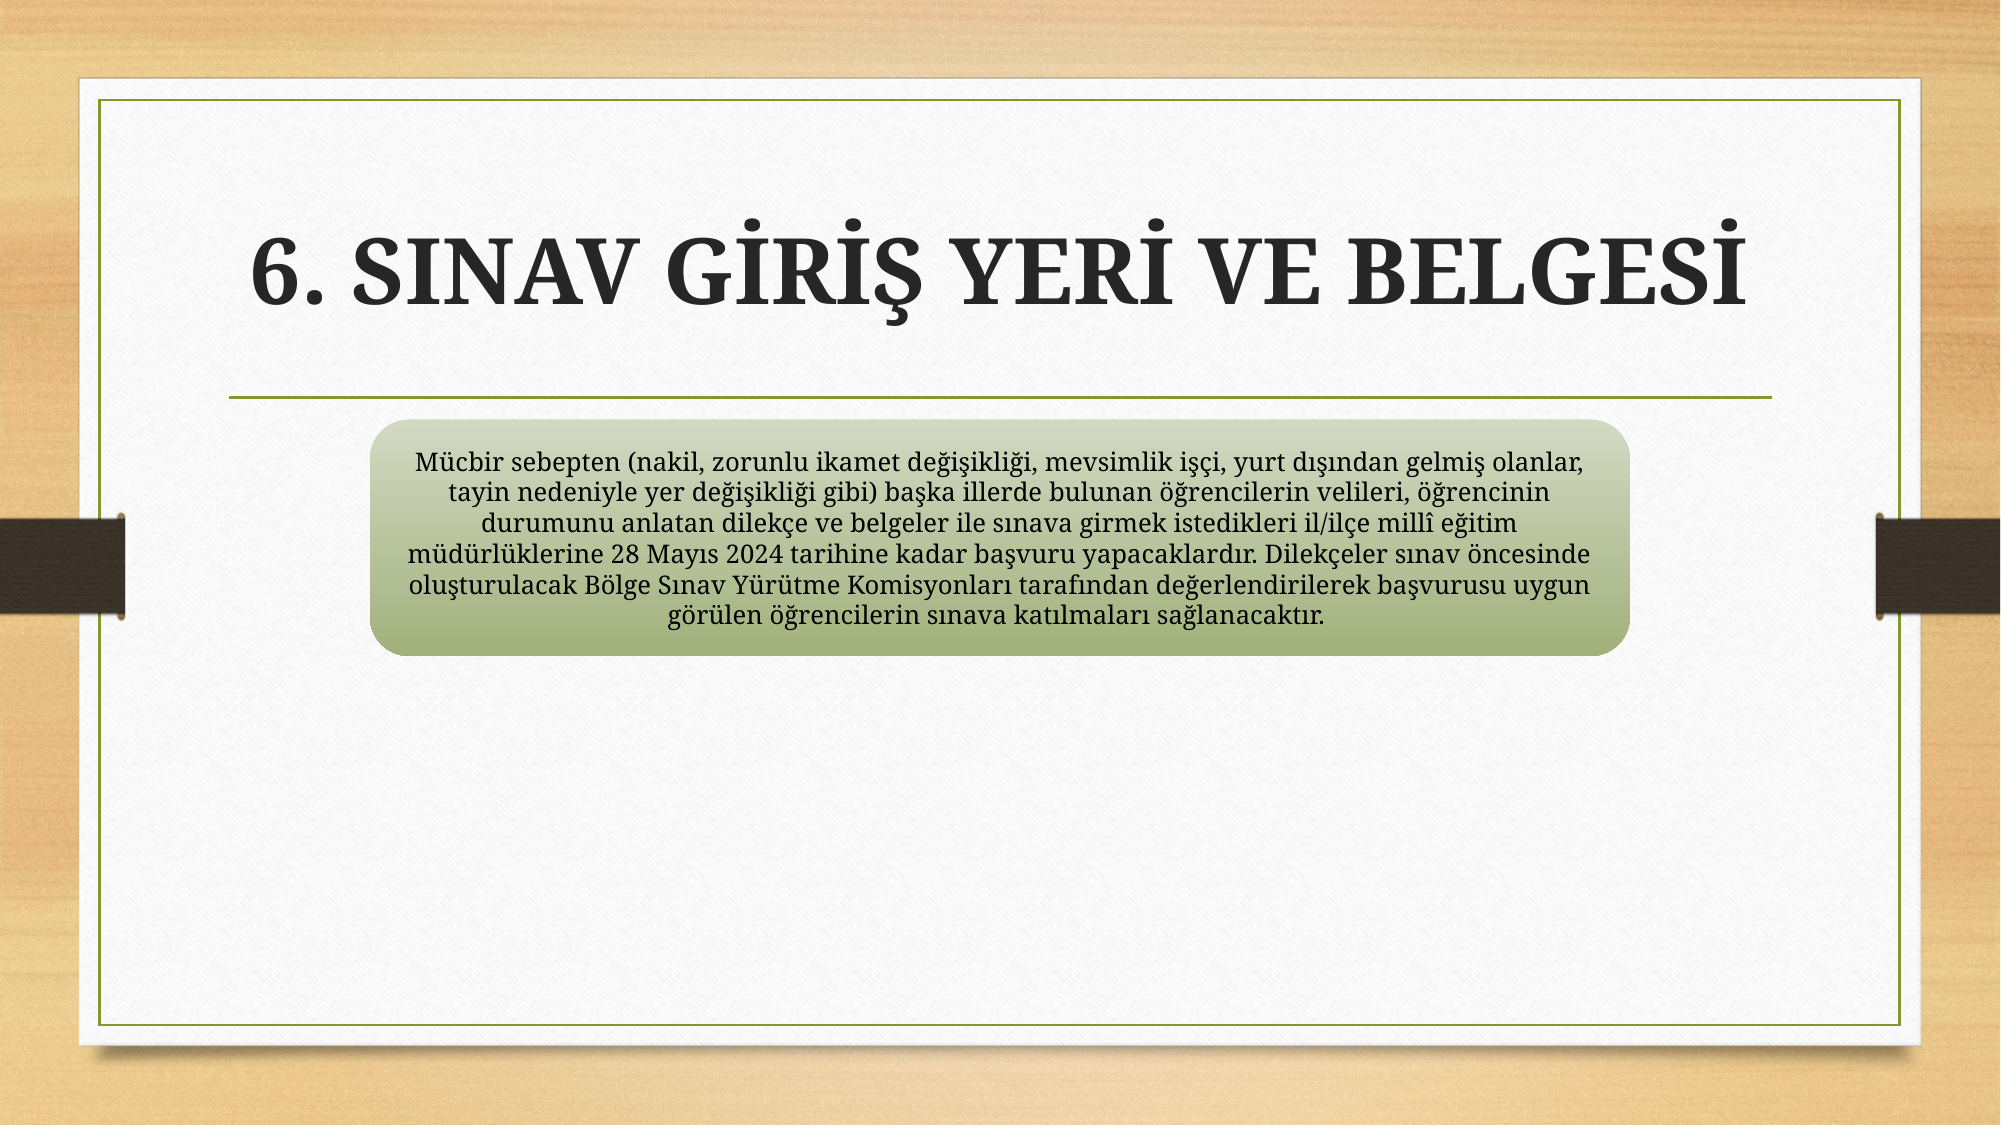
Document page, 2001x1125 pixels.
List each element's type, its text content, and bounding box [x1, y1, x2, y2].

picture [0, 0, 2001, 1125]
title 6. SINAV GİRİŞ YERİ VE BELGESİ [212, 161, 1788, 375]
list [212, 419, 1788, 965]
